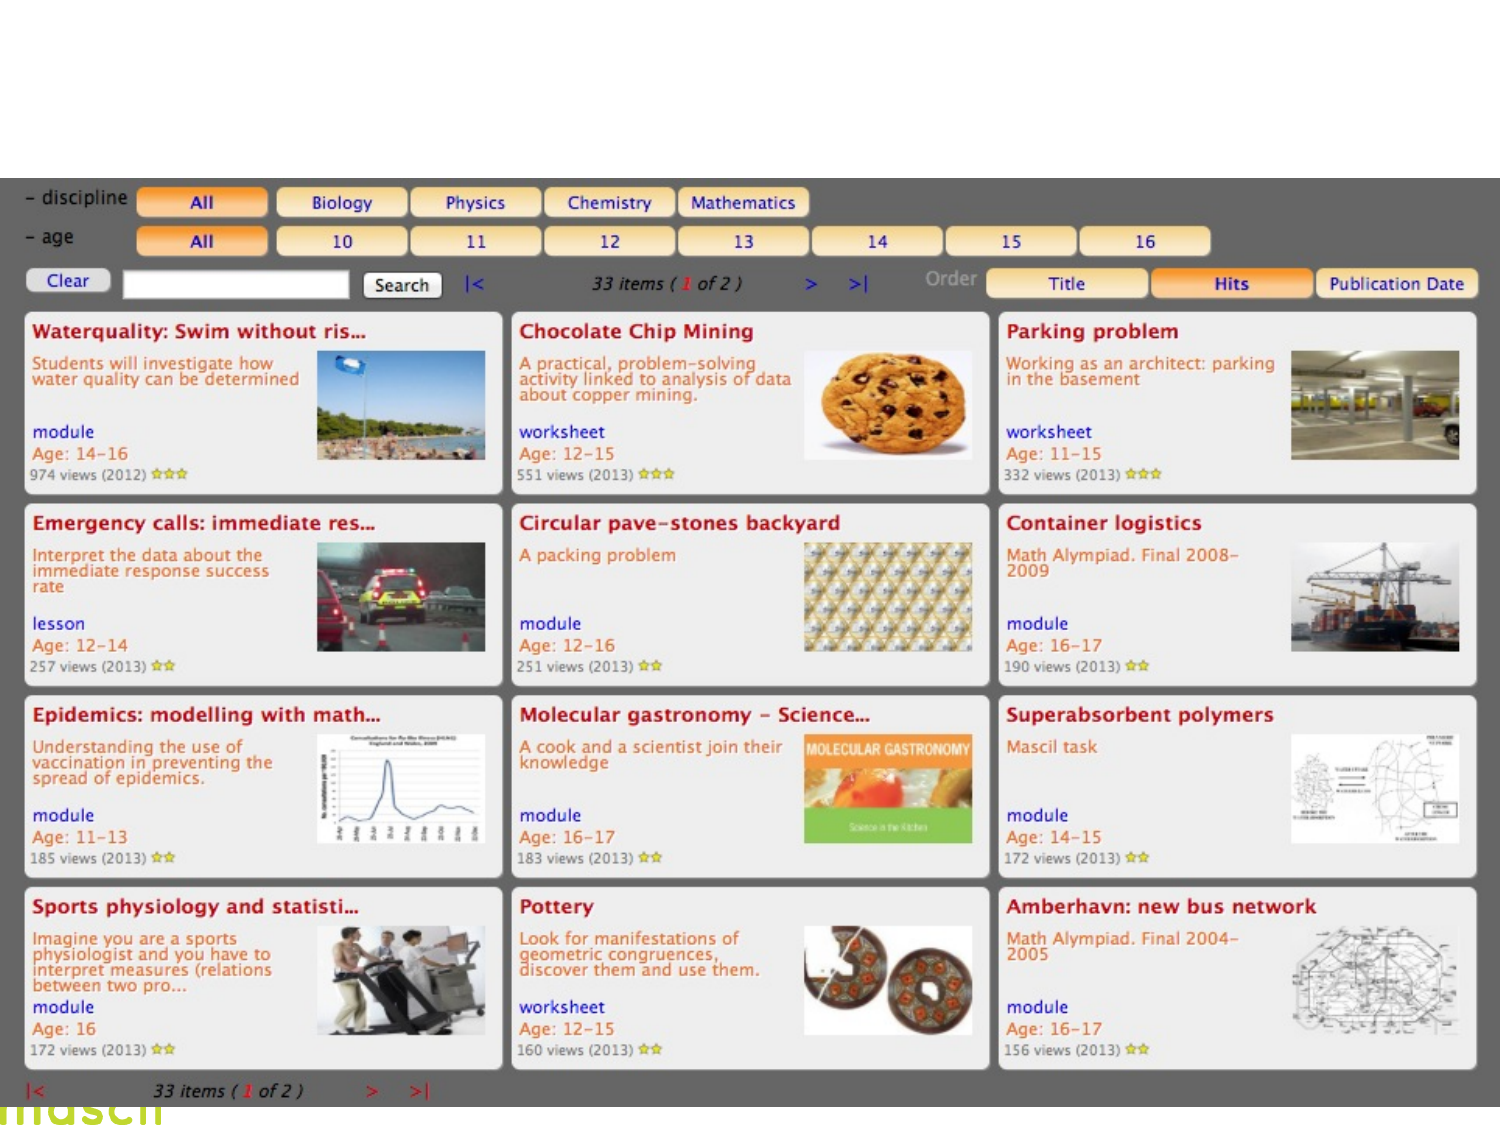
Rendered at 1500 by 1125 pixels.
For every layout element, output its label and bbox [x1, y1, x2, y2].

picture [0, 178, 1500, 1125]
